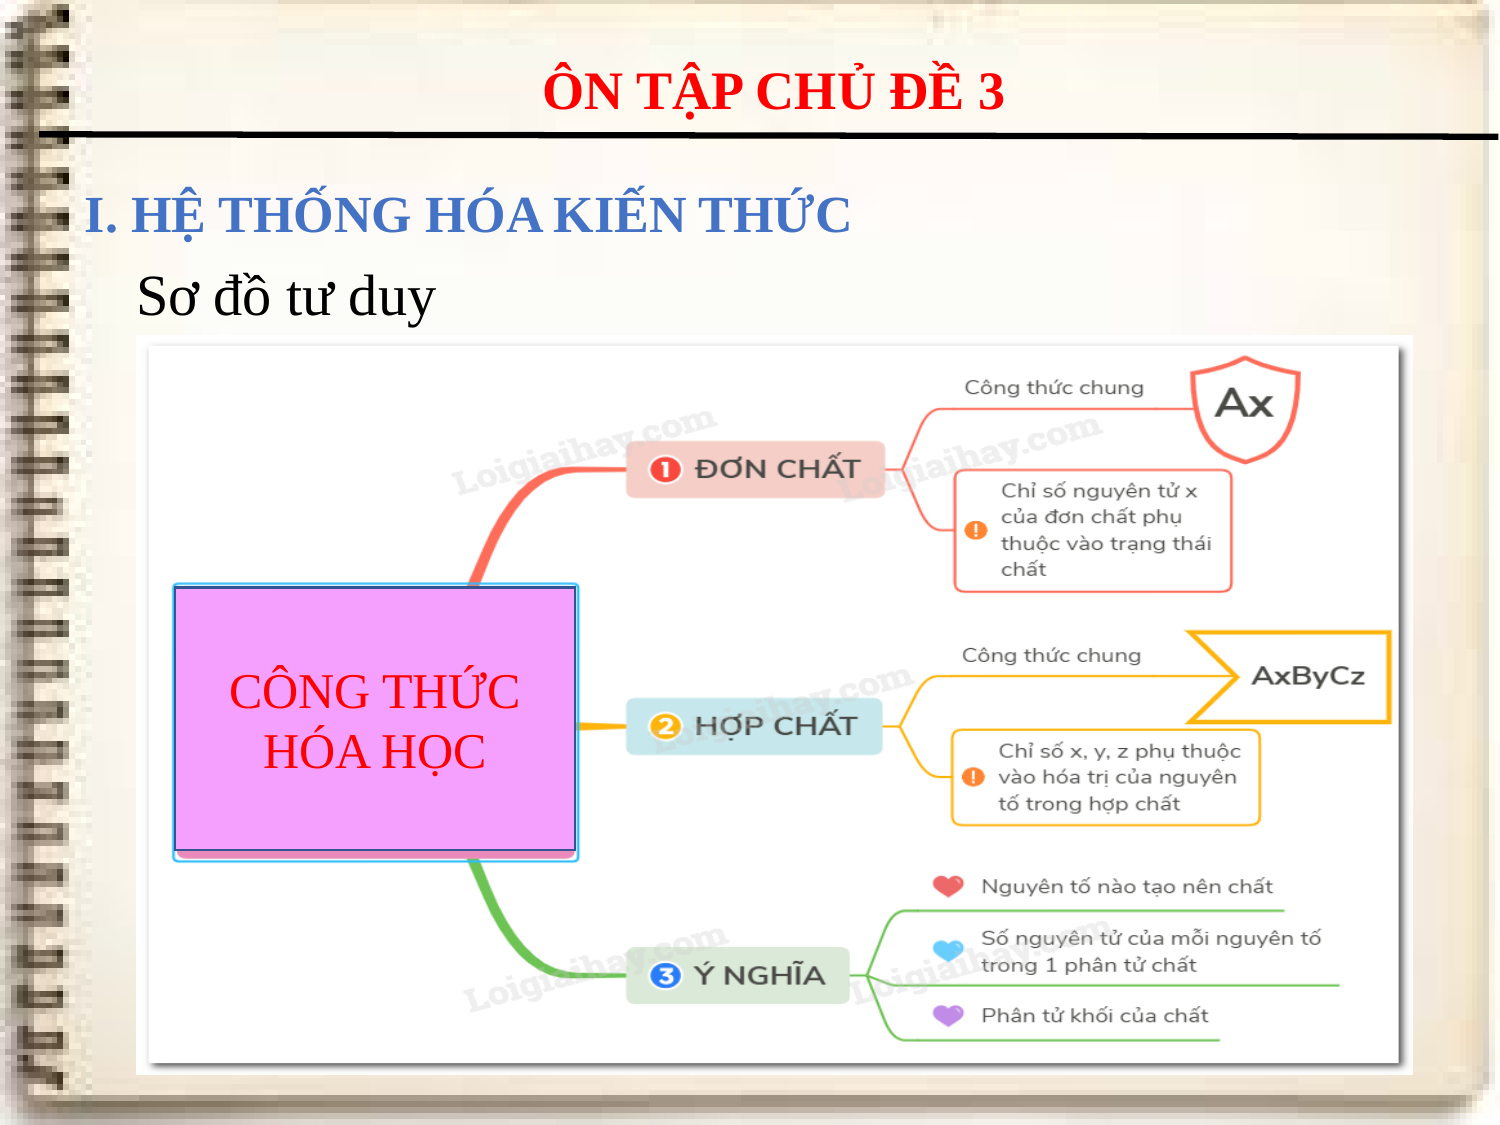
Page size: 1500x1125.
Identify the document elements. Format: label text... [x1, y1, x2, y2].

picture [0, 0, 1500, 1125]
text_box I. HỆ THỐNG HÓA KIẾN THỨC [70, 183, 1364, 262]
text_box Sơ đồ tư duy [121, 249, 872, 335]
text_box ÔN TẬP CHỦ ĐỀ 3 [127, 58, 1422, 133]
